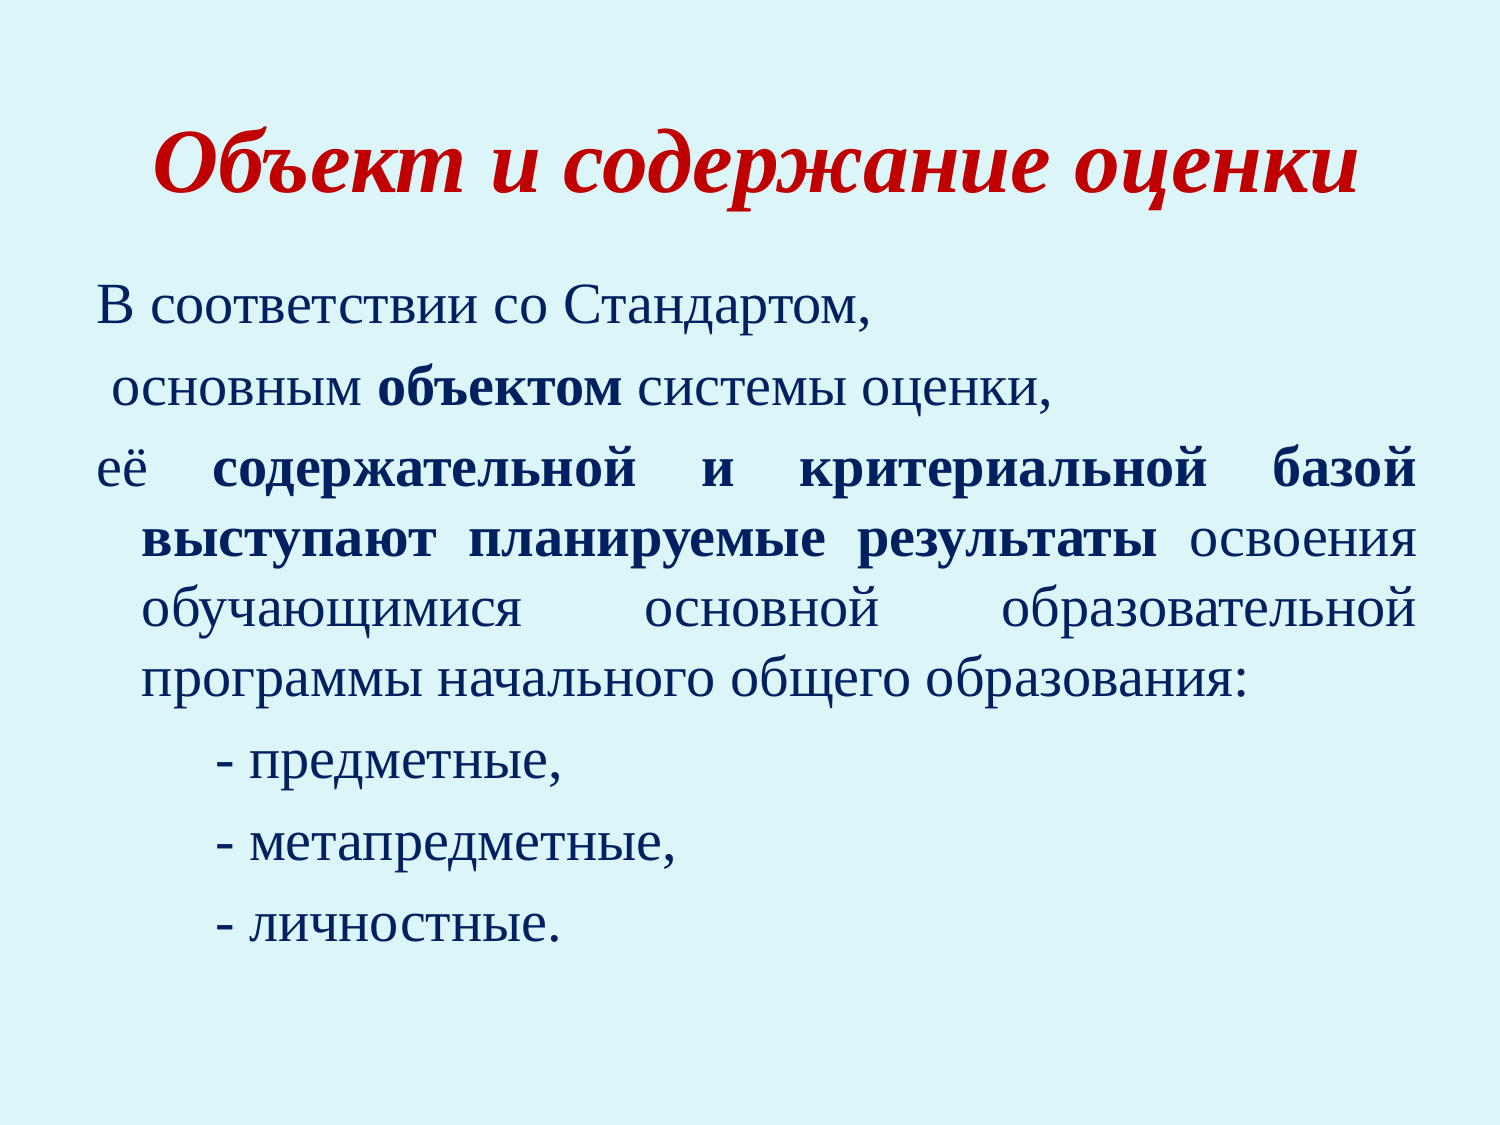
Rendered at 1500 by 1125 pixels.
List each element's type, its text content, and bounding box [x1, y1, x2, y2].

title Объект и содержание оценки [82, 23, 1432, 211]
list В соответствии со Стандартом, основным объектом системы оценки, её содержательной и критериальной базой выступают планируемые результаты освоения обучающимися основной образовательной программы начального общего образования: - предметные, - метапредметные, - личностные. [82, 257, 1432, 978]
